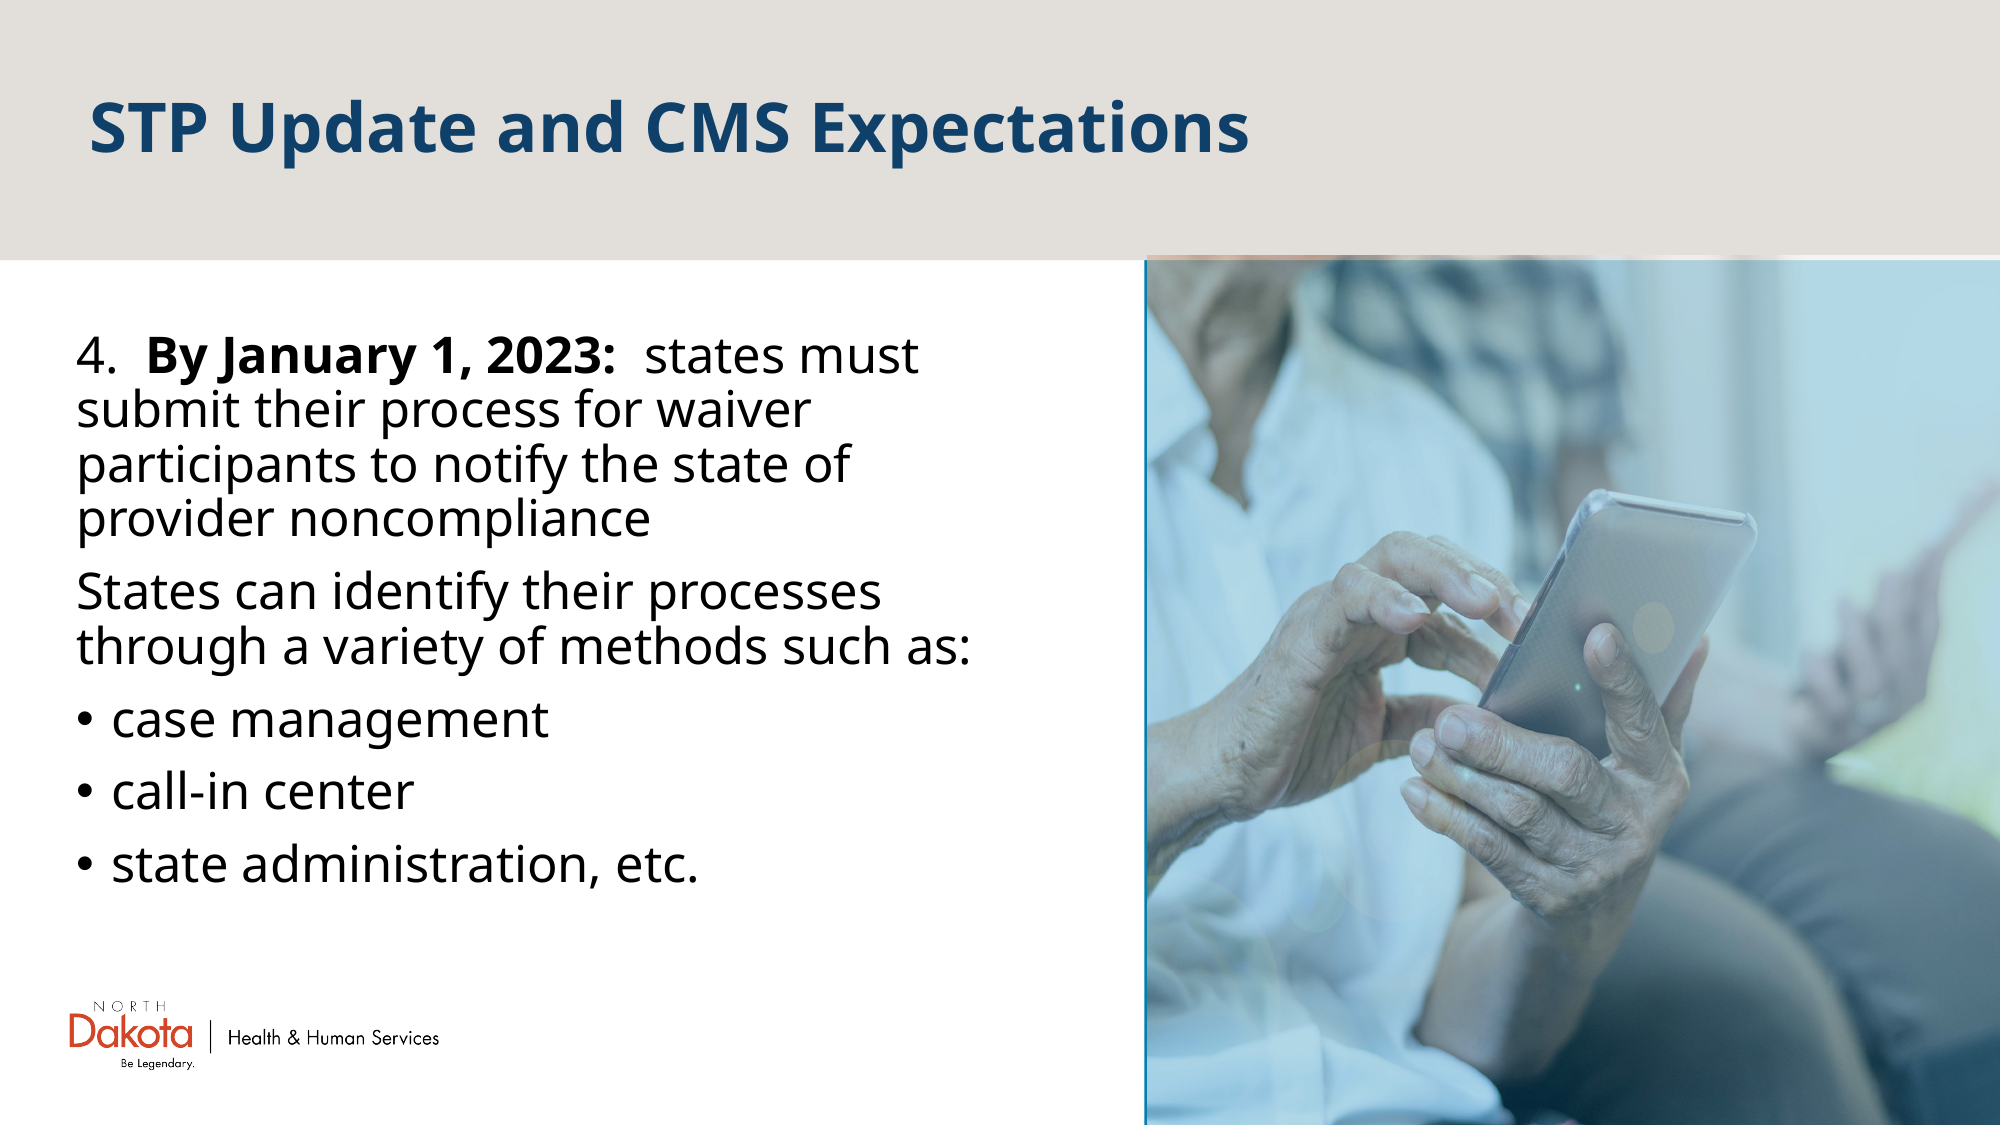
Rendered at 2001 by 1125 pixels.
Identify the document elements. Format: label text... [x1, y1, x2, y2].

picture [1147, 255, 2000, 1125]
title STP Update and CMS Expectations [74, 85, 1926, 176]
picture [60, 990, 458, 1081]
list 4. By January 1, 2023: states must submit their process for waiver participants to notify the state of provider noncompliance States can identify their processes through a variety of methods such as: case management call-in center state administration, etc. [61, 321, 1000, 955]
